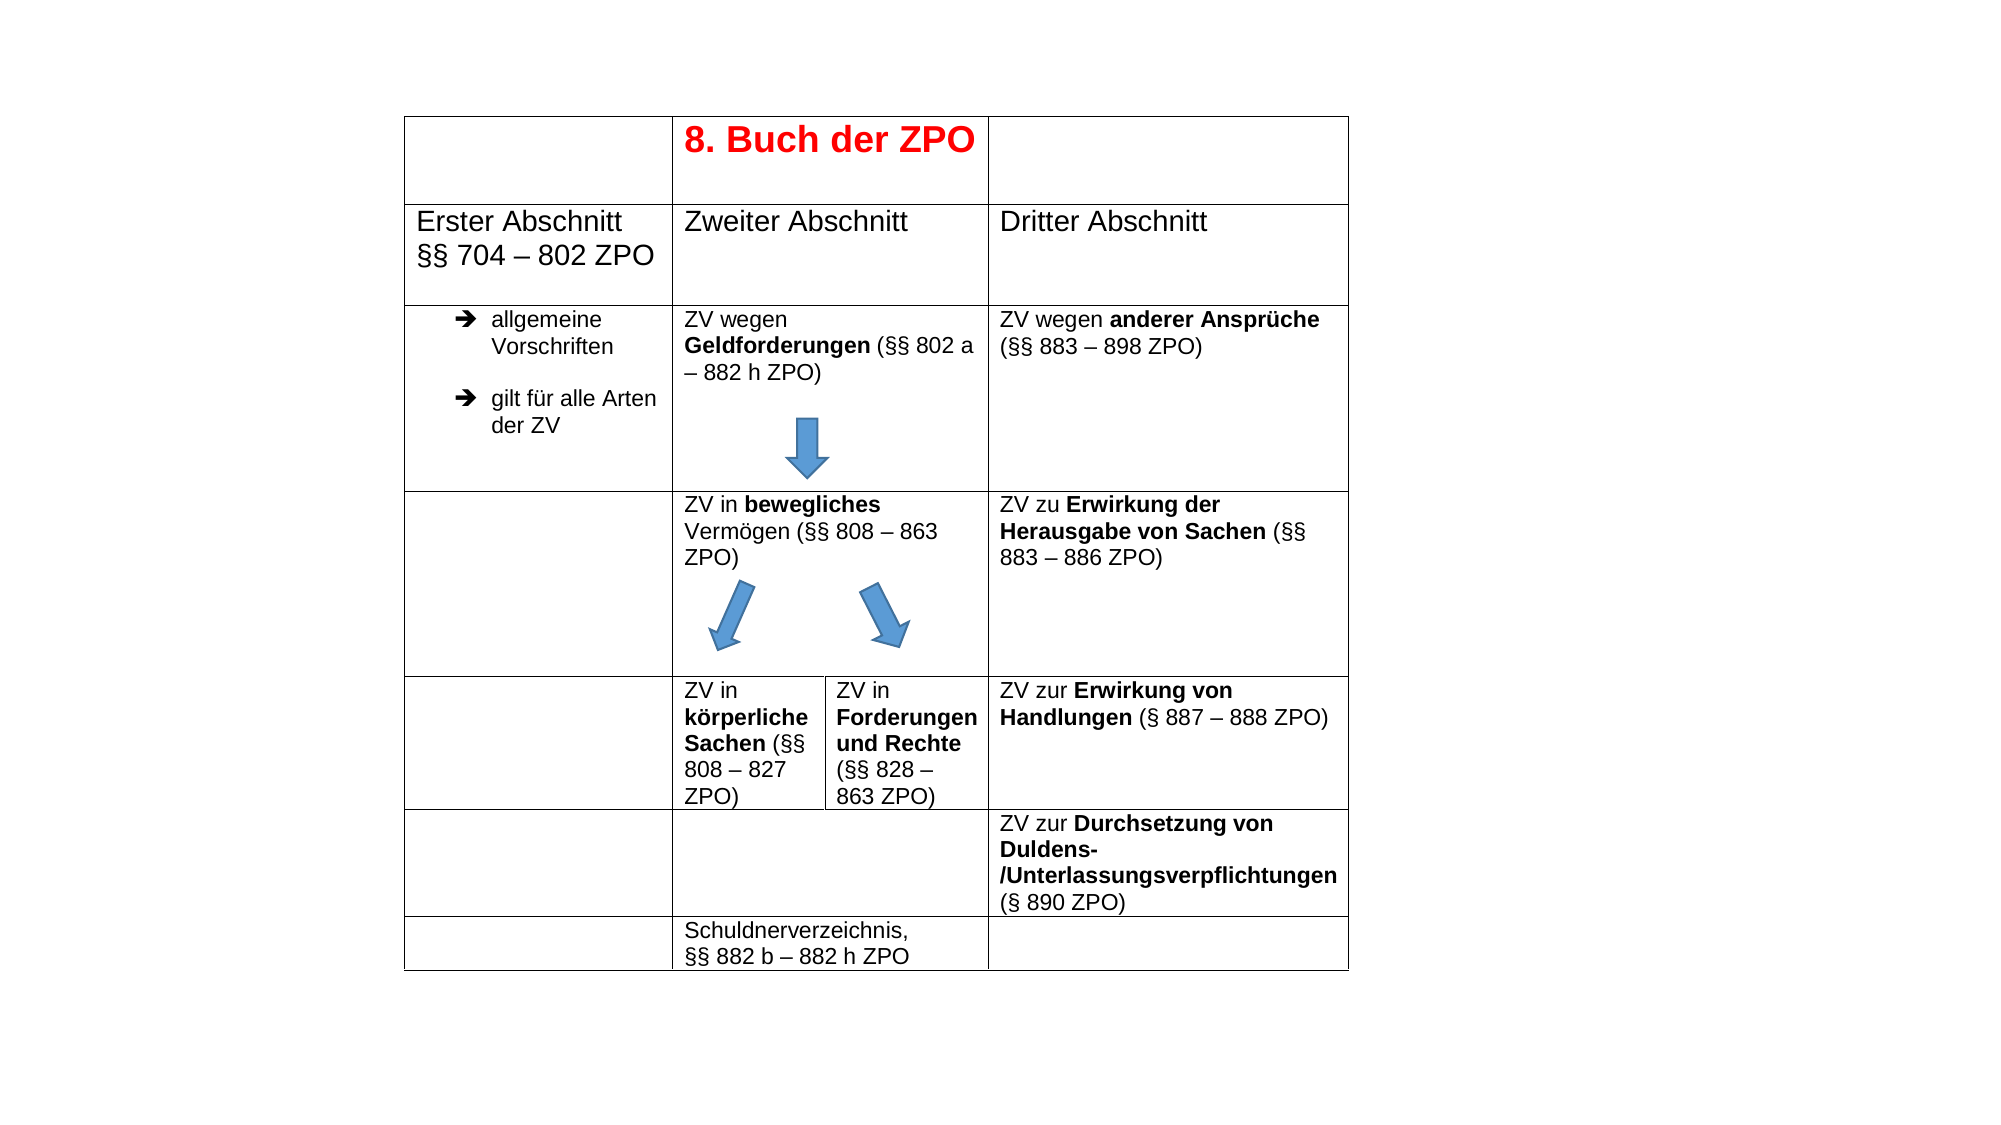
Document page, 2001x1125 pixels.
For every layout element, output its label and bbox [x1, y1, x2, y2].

picture [404, 116, 1350, 1019]
